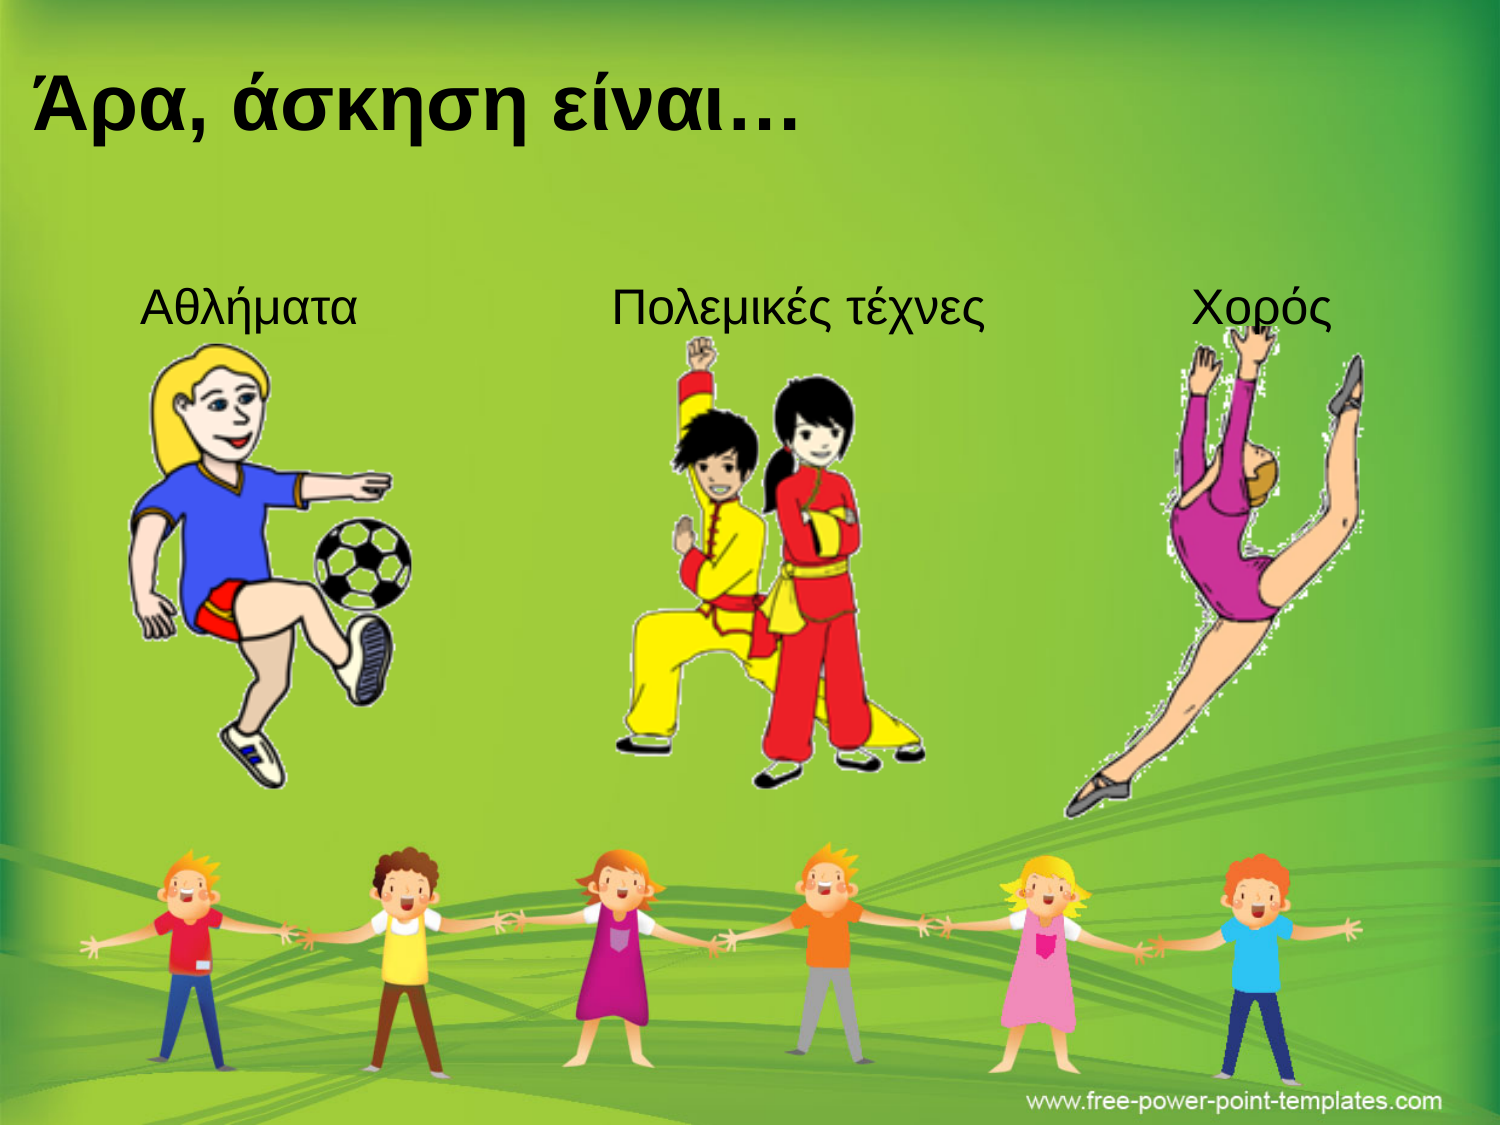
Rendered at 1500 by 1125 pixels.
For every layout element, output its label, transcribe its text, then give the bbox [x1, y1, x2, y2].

text_box Αθλήματα [125, 267, 374, 324]
text_box Πολεμικές τέχνες [596, 267, 1022, 324]
text_box Χορός [1176, 267, 1348, 324]
picture [0, 0, 1500, 1125]
title Άρα, άσκηση είναι… [17, 5, 1303, 194]
